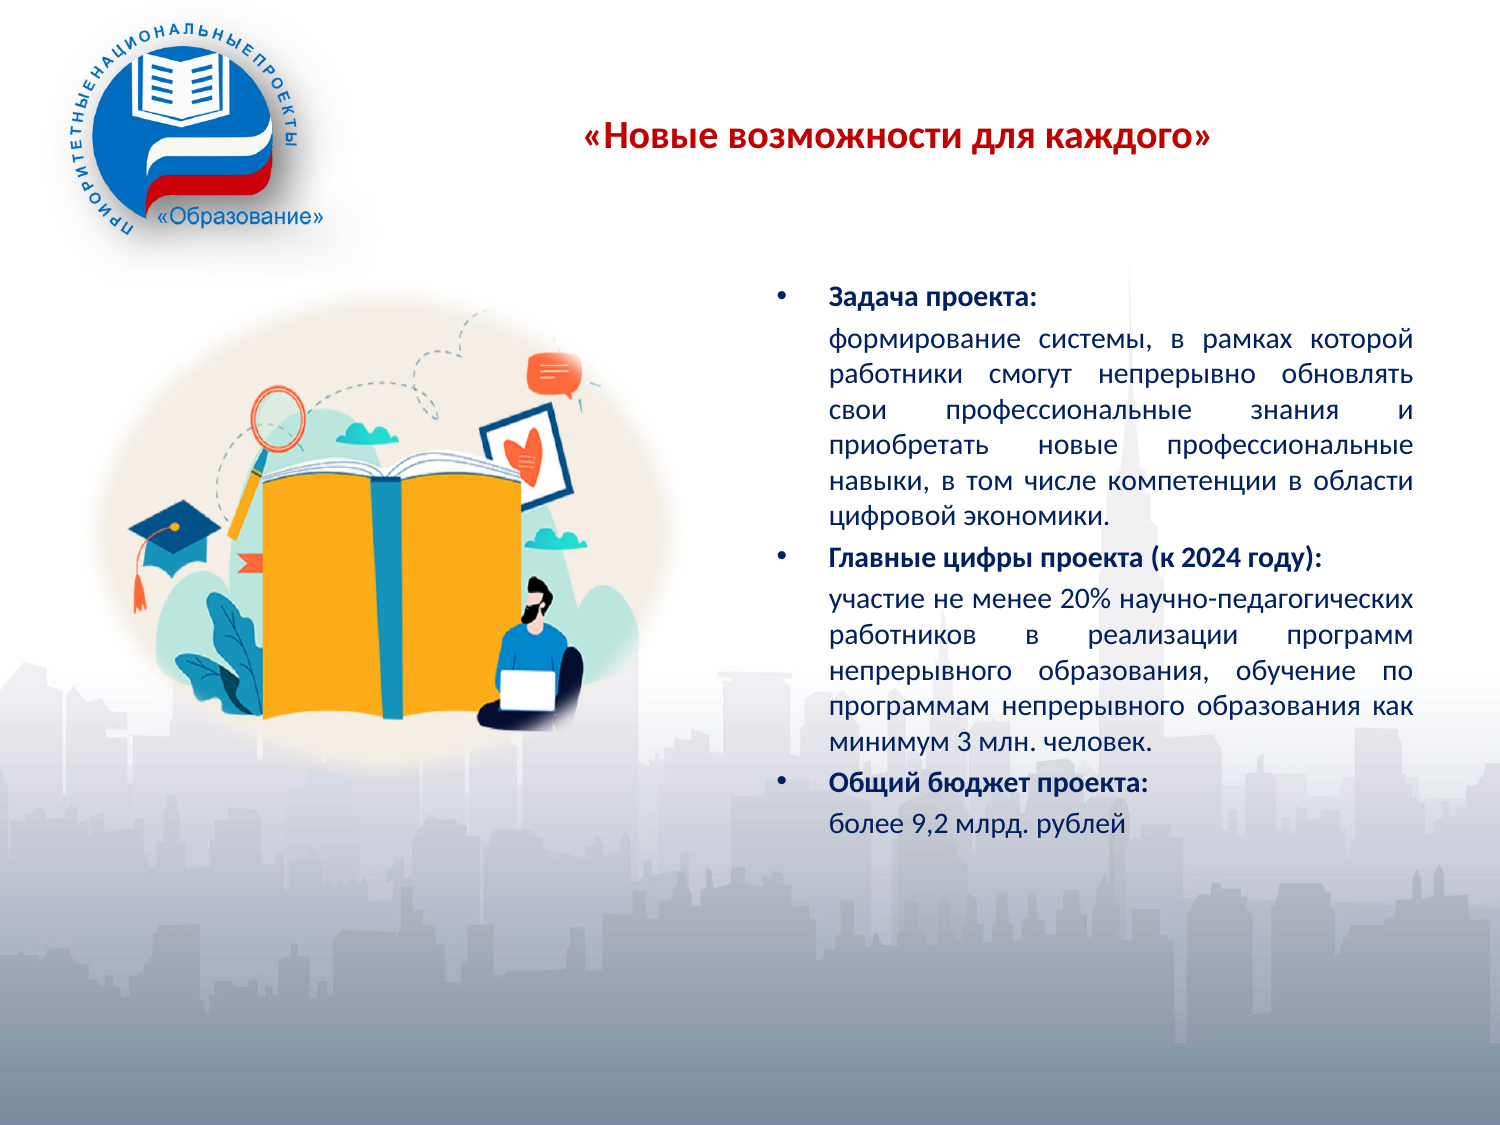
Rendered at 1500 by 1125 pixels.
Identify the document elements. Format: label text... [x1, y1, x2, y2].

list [76, 278, 692, 788]
picture [0, 0, 1500, 1125]
list Задача проекта: формирование системы, в рамках которой работники смогут непрерывно обновлять свои профессиональные знания и приобретать новые профессиональные навыки, в том числе компетенции в области цифровой экономики. Главные цифры проекта (к 2024 году): участие не менее 20% научно-педагогических работников в реализации программ непрерывного образования, обучение по программам непрерывного образования как минимум 3 млн. человек. Общий бюджет проекта: более 9,2 млрд. рублей [761, 269, 1430, 856]
title «Новые возможности для каждого» [371, 45, 1425, 233]
